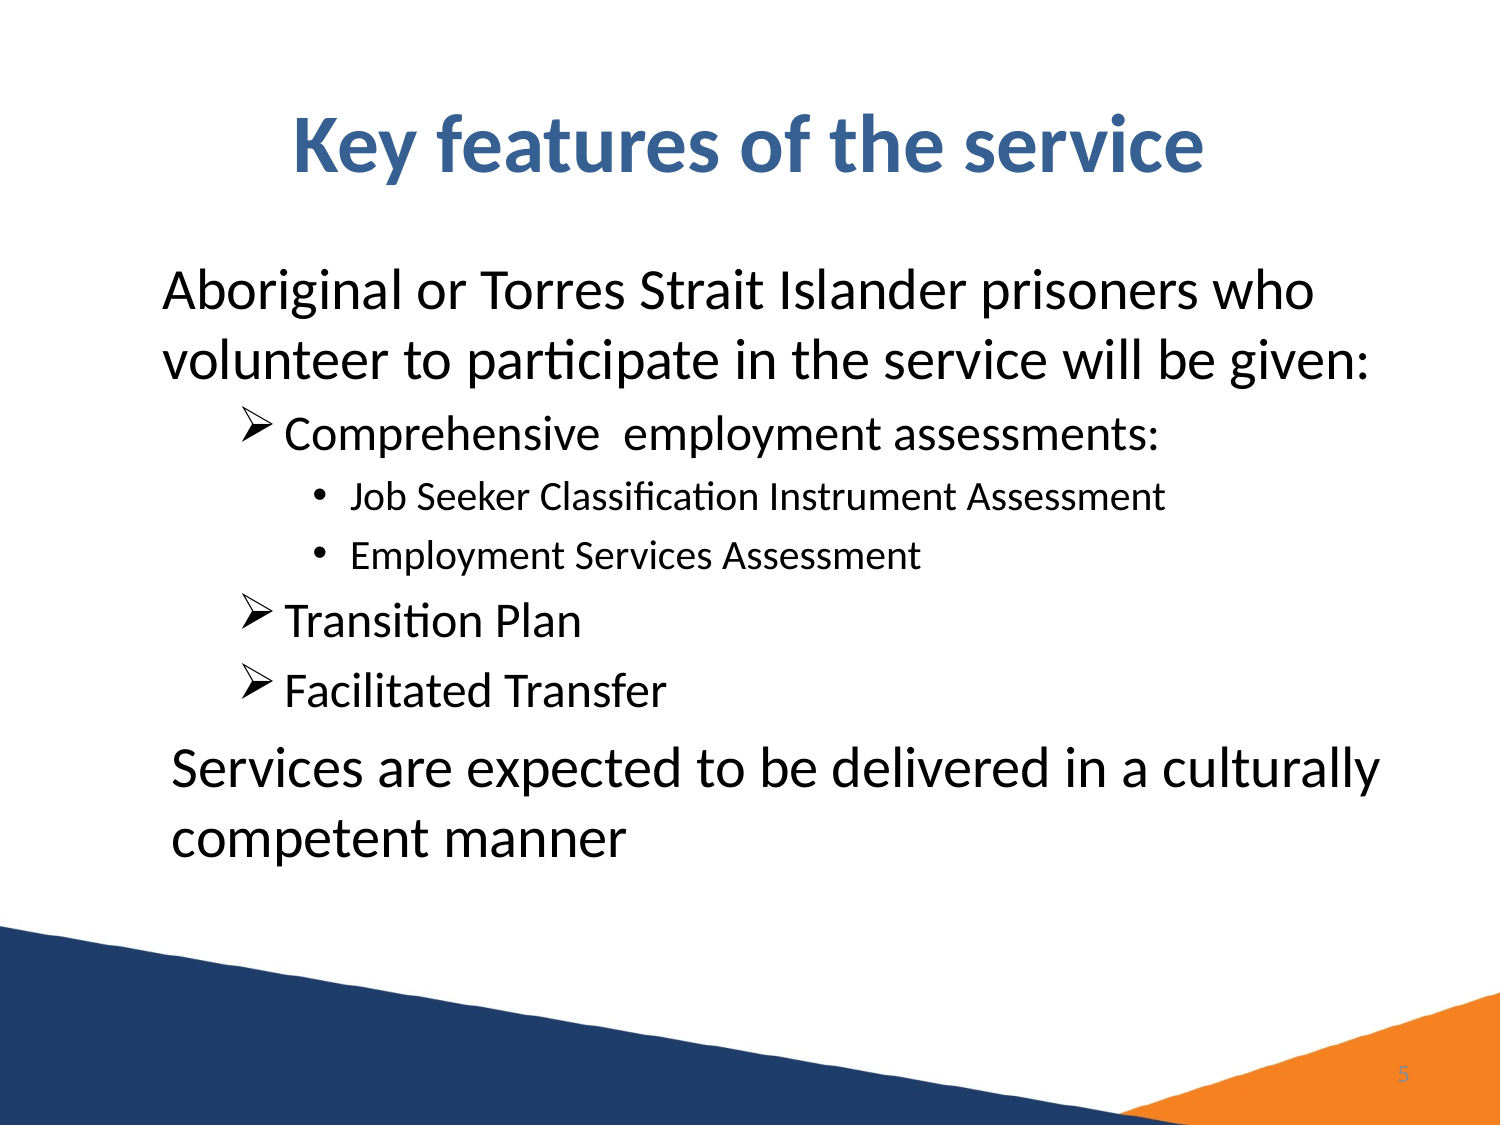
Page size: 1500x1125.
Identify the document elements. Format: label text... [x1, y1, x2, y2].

title Key features of the service [75, 45, 1425, 233]
picture [0, 0, 1500, 1125]
slide_number 5 [1074, 1042, 1425, 1103]
list Aboriginal or Torres Strait Islander prisoners who volunteer to participate in the service will be given: Comprehensive employment assessments: Job Seeker Classification Instrument Assessment Employment Services Assessment Transition Plan Facilitated Transfer Services are expected to be delivered in a culturally competent manner [147, 243, 1400, 941]
